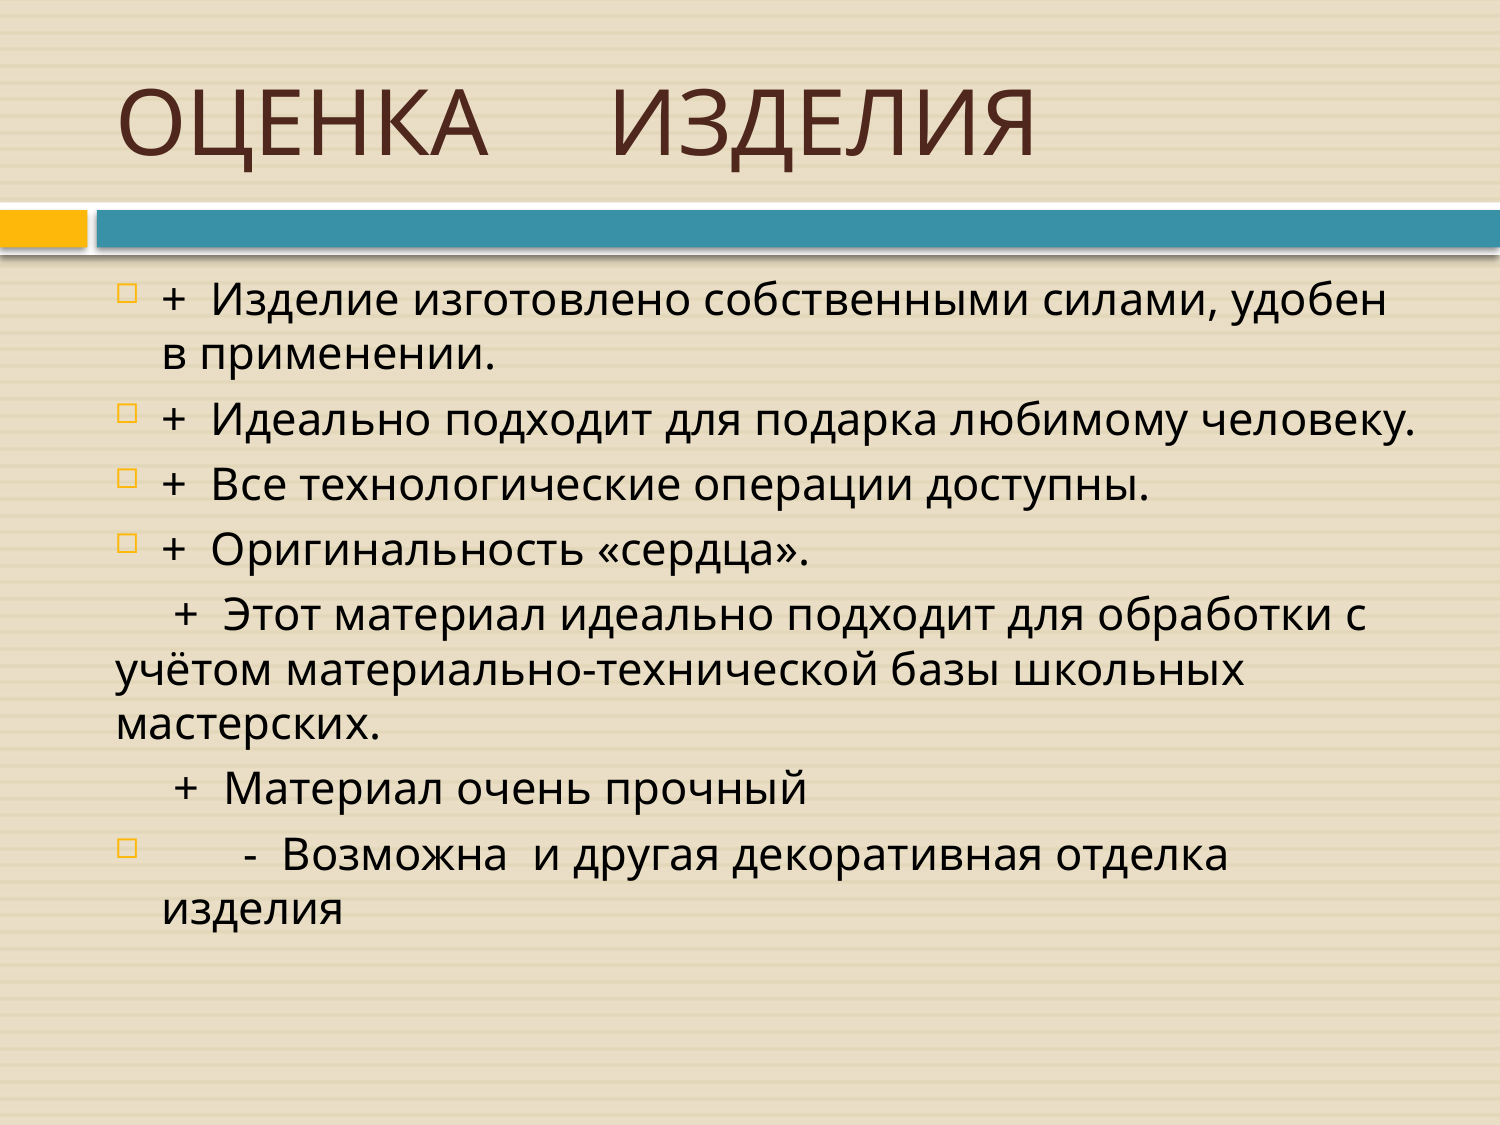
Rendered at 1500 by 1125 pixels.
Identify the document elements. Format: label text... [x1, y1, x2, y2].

list + Изделие изготовлено собственными силами, удобен в применении. + Идеально подходит для подарка любимому человеку. + Все технологические операции доступны. + Оригинальность «сердца». + Этот материал идеально подходит для обработки с учётом материально-технической базы школьных мастерских. + Материал очень прочный - Возможна и другая декоративная отделка изделия [100, 262, 1438, 1000]
title ОЦЕНКА ИЗДЕЛИЯ [100, 37, 1438, 200]
